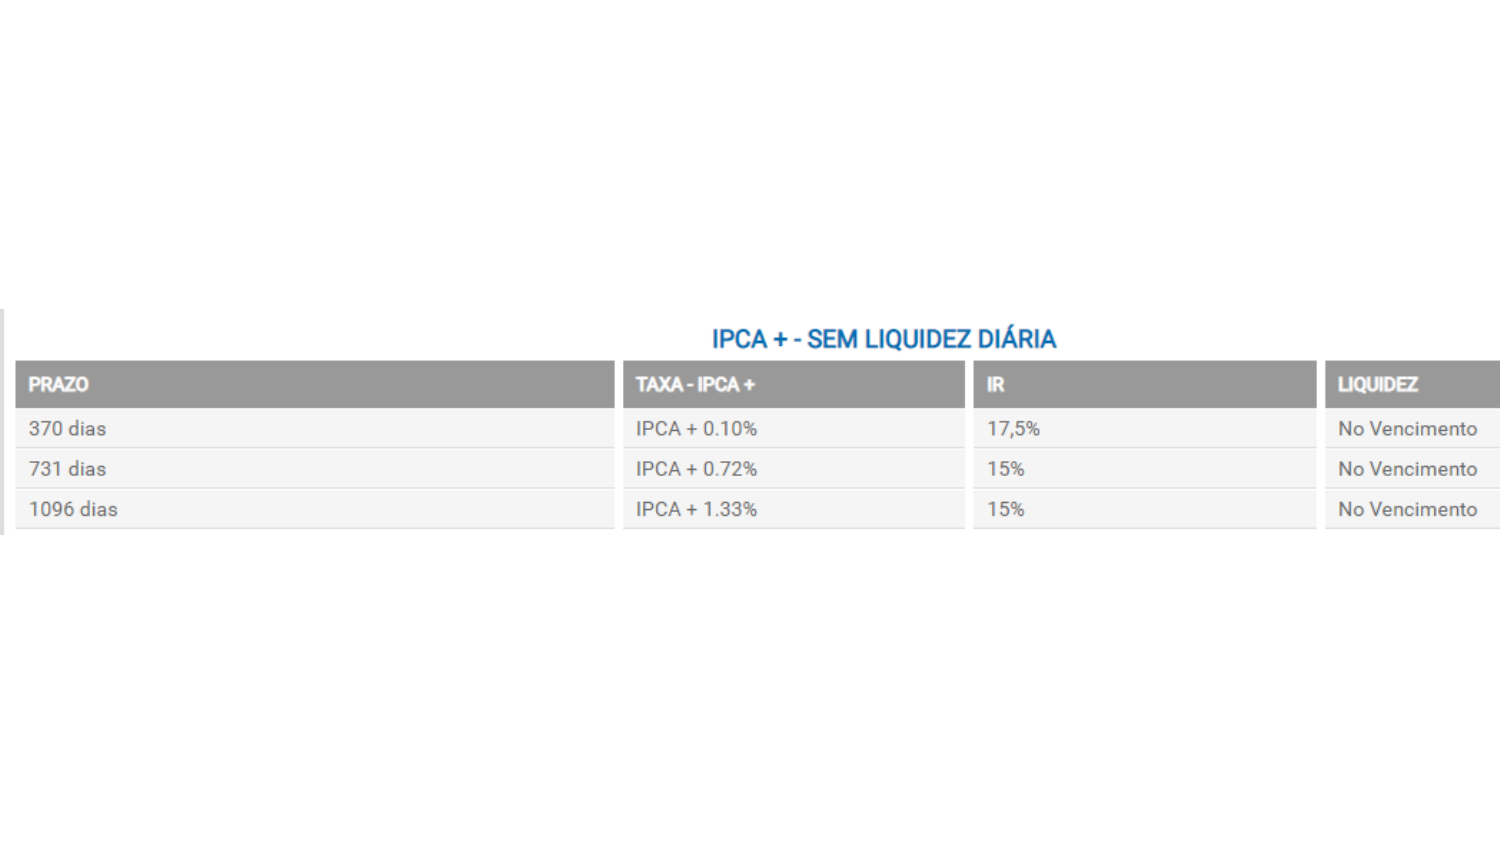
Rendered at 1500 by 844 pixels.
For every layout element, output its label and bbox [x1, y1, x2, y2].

picture [0, 309, 1500, 535]
